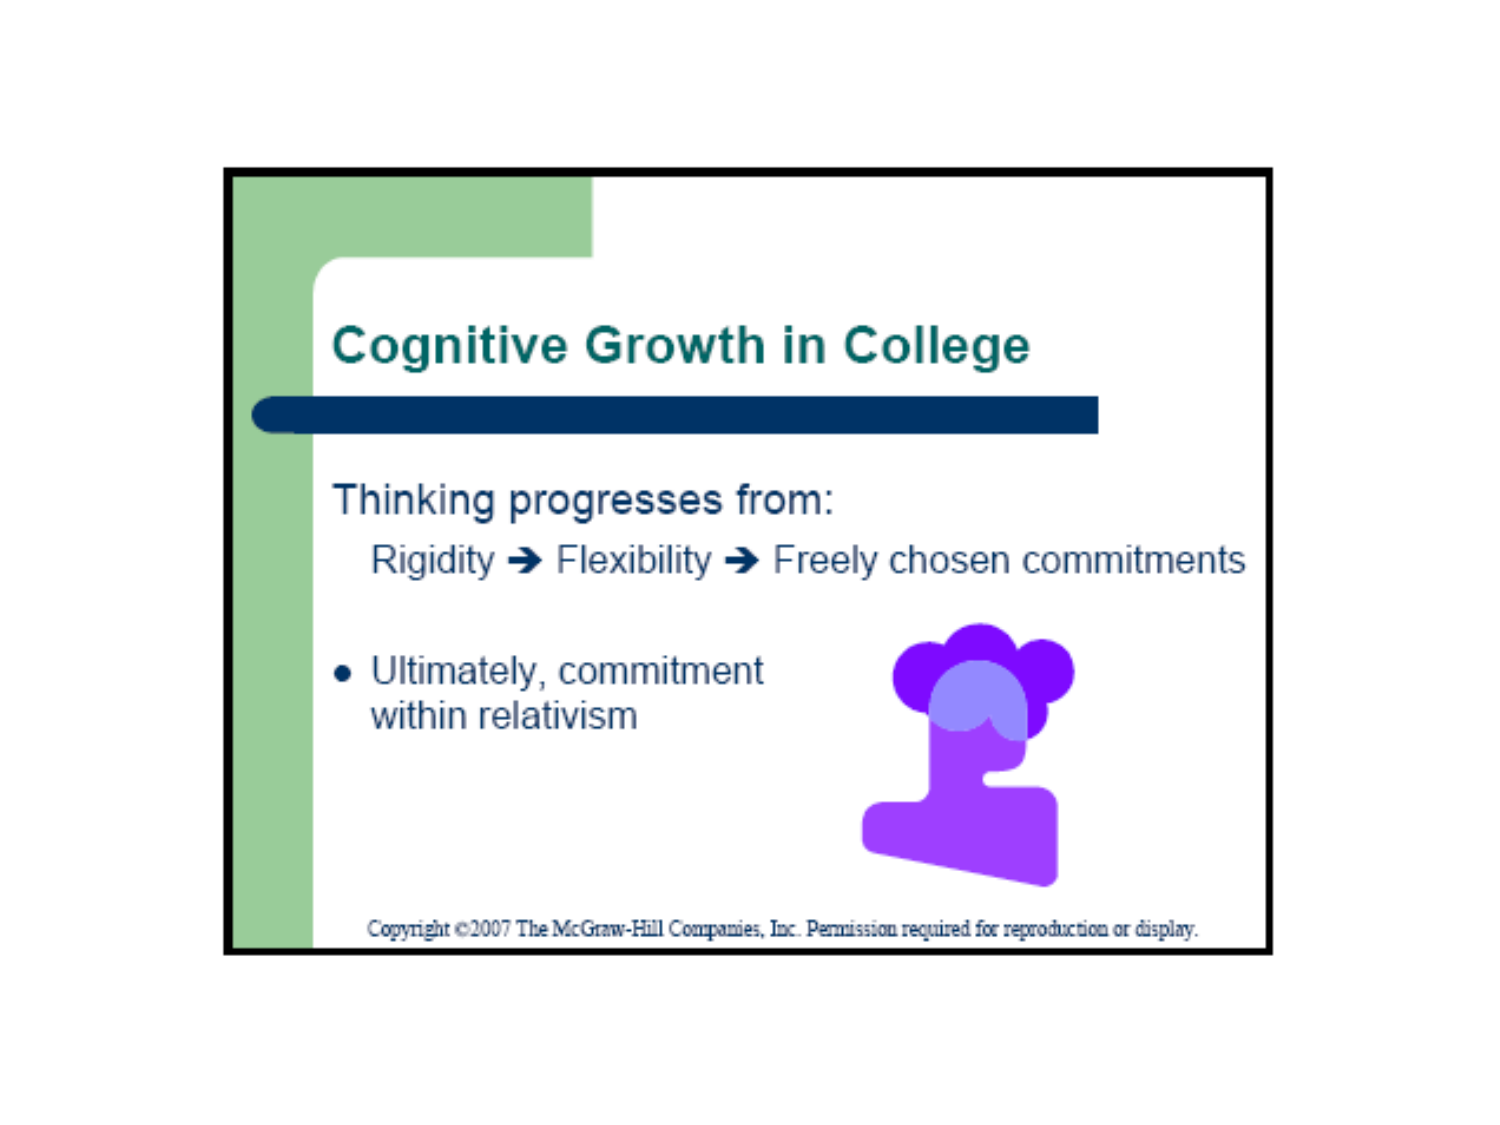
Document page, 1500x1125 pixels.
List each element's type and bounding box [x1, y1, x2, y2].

picture [217, 161, 1283, 963]
